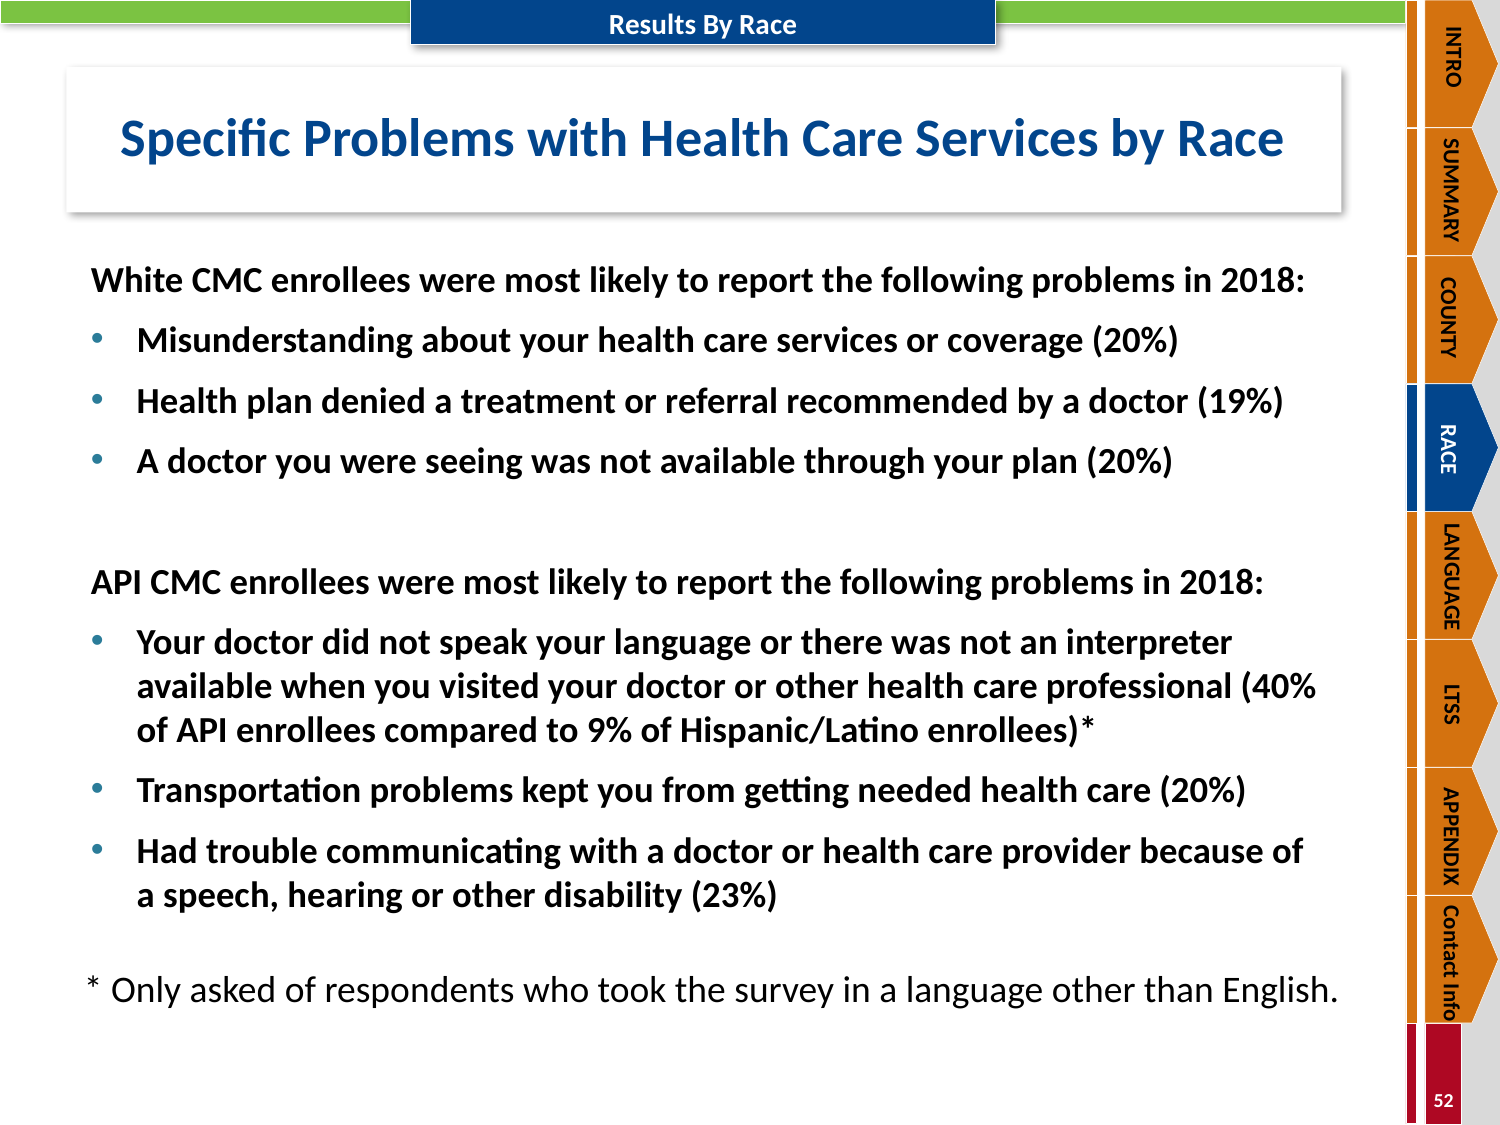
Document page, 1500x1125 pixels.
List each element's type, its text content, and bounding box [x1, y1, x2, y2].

list White CMC enrollees were most likely to report the following problems in 2018: Misunderstanding about your health care services or coverage (20%) Health plan denied a treatment or referral recommended by a doctor (19%) A doctor you were seeing was not available through your plan (20%) API CMC enrollees were most likely to report the following problems in 2018: Your doctor did not speak your language or there was not an interpreter available when you visited your doctor or other health care professional (40% of API enrollees compared to 9% of Hispanic/Latino enrollees)* Transportation problems kept you from getting needed health care (20%) Had trouble communicating with a doctor or health care provider because of a speech, hearing or other disability (23%) [68, 248, 1344, 959]
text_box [1430, 10, 1500, 1029]
title Specific Problems with Health Care Services by Race [66, 67, 1342, 213]
text_box * Only asked of respondents who took the survey in a language other than English. [69, 958, 1392, 1018]
